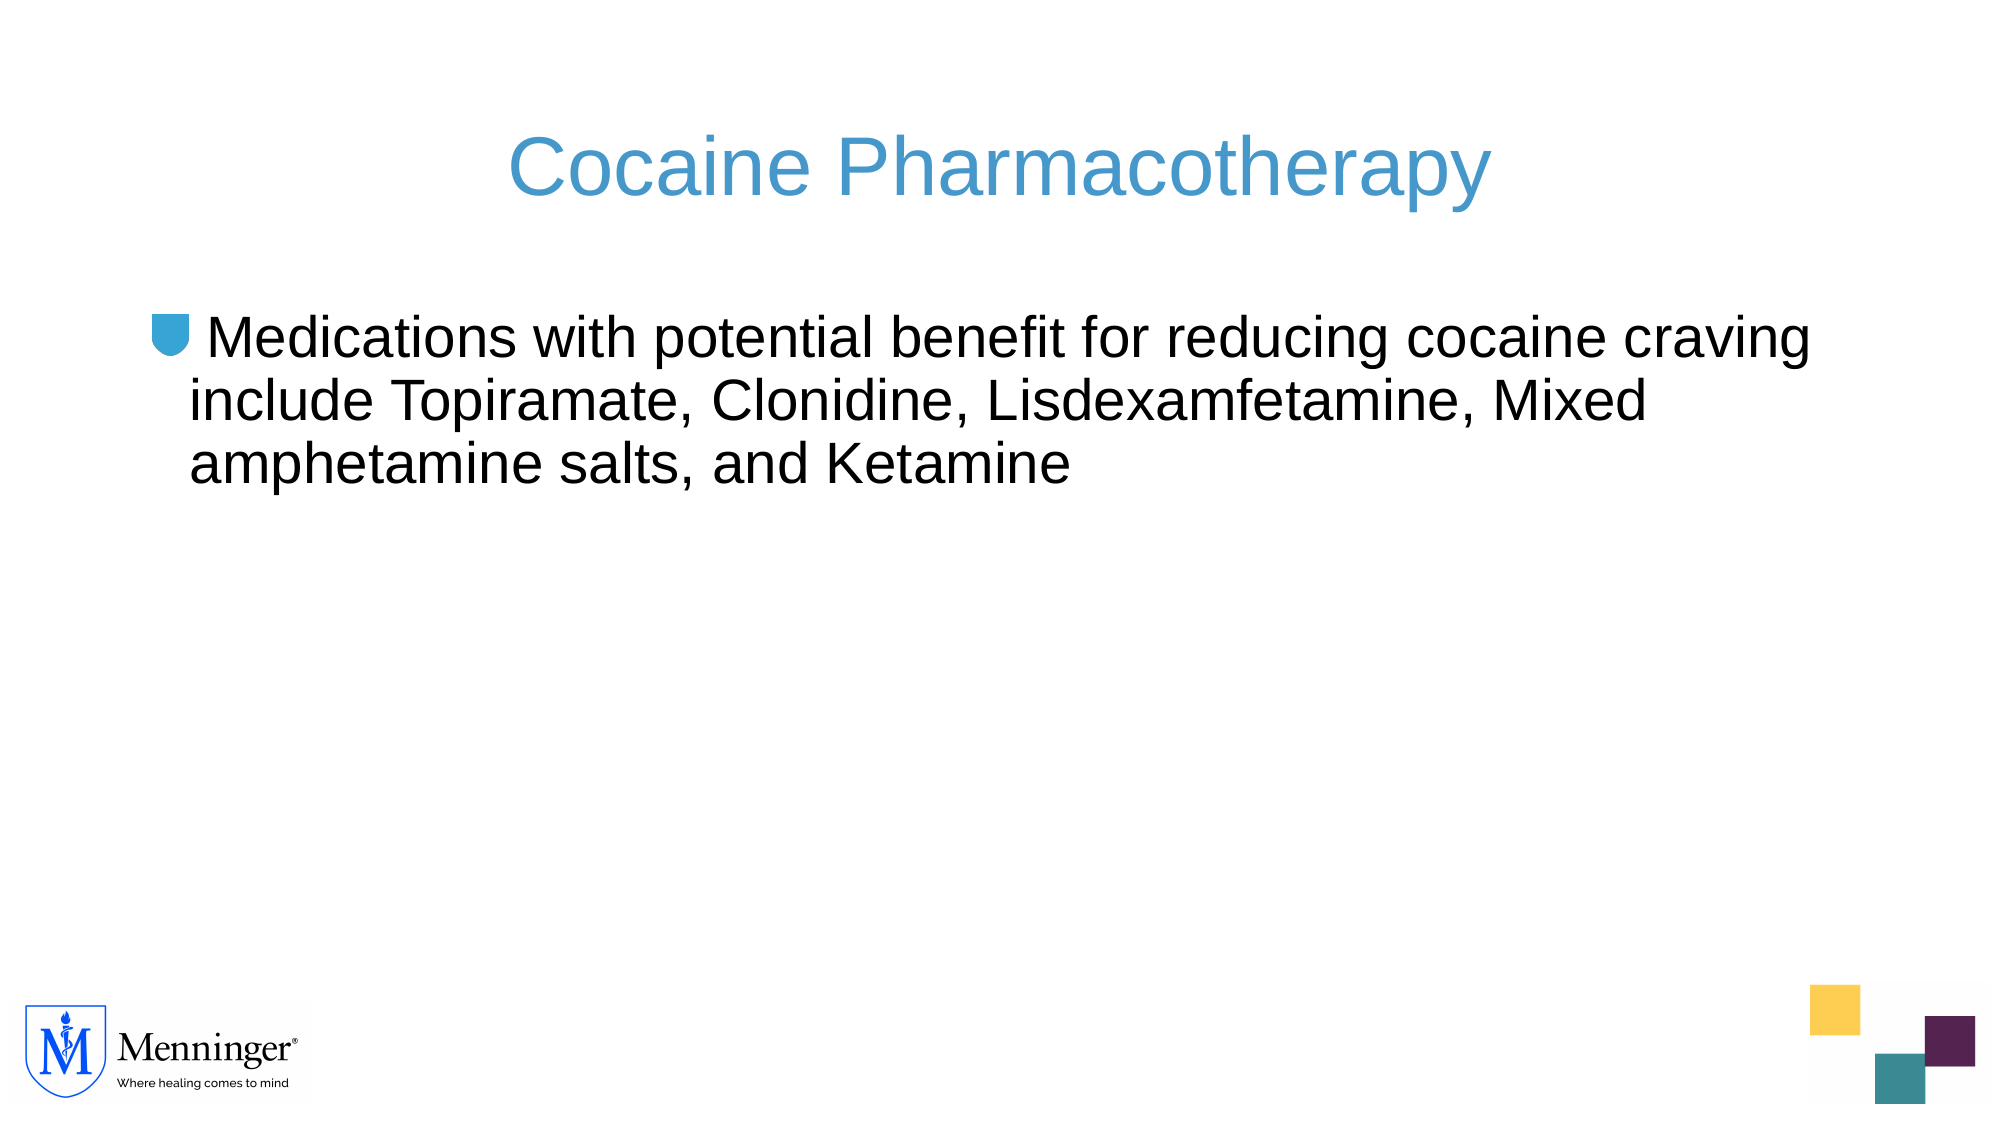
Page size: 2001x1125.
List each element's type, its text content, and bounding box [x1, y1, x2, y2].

picture [9, 998, 314, 1105]
picture [1810, 981, 1991, 1104]
picture [152, 314, 194, 356]
list Medications with potential benefit for reducing cocaine craving include Topiramate, Clonidine, Lisdexamfetamine, Mixed amphetamine salts, and Ketamine [137, 299, 1863, 1014]
title Cocaine Pharmacotherapy [137, 59, 1863, 278]
